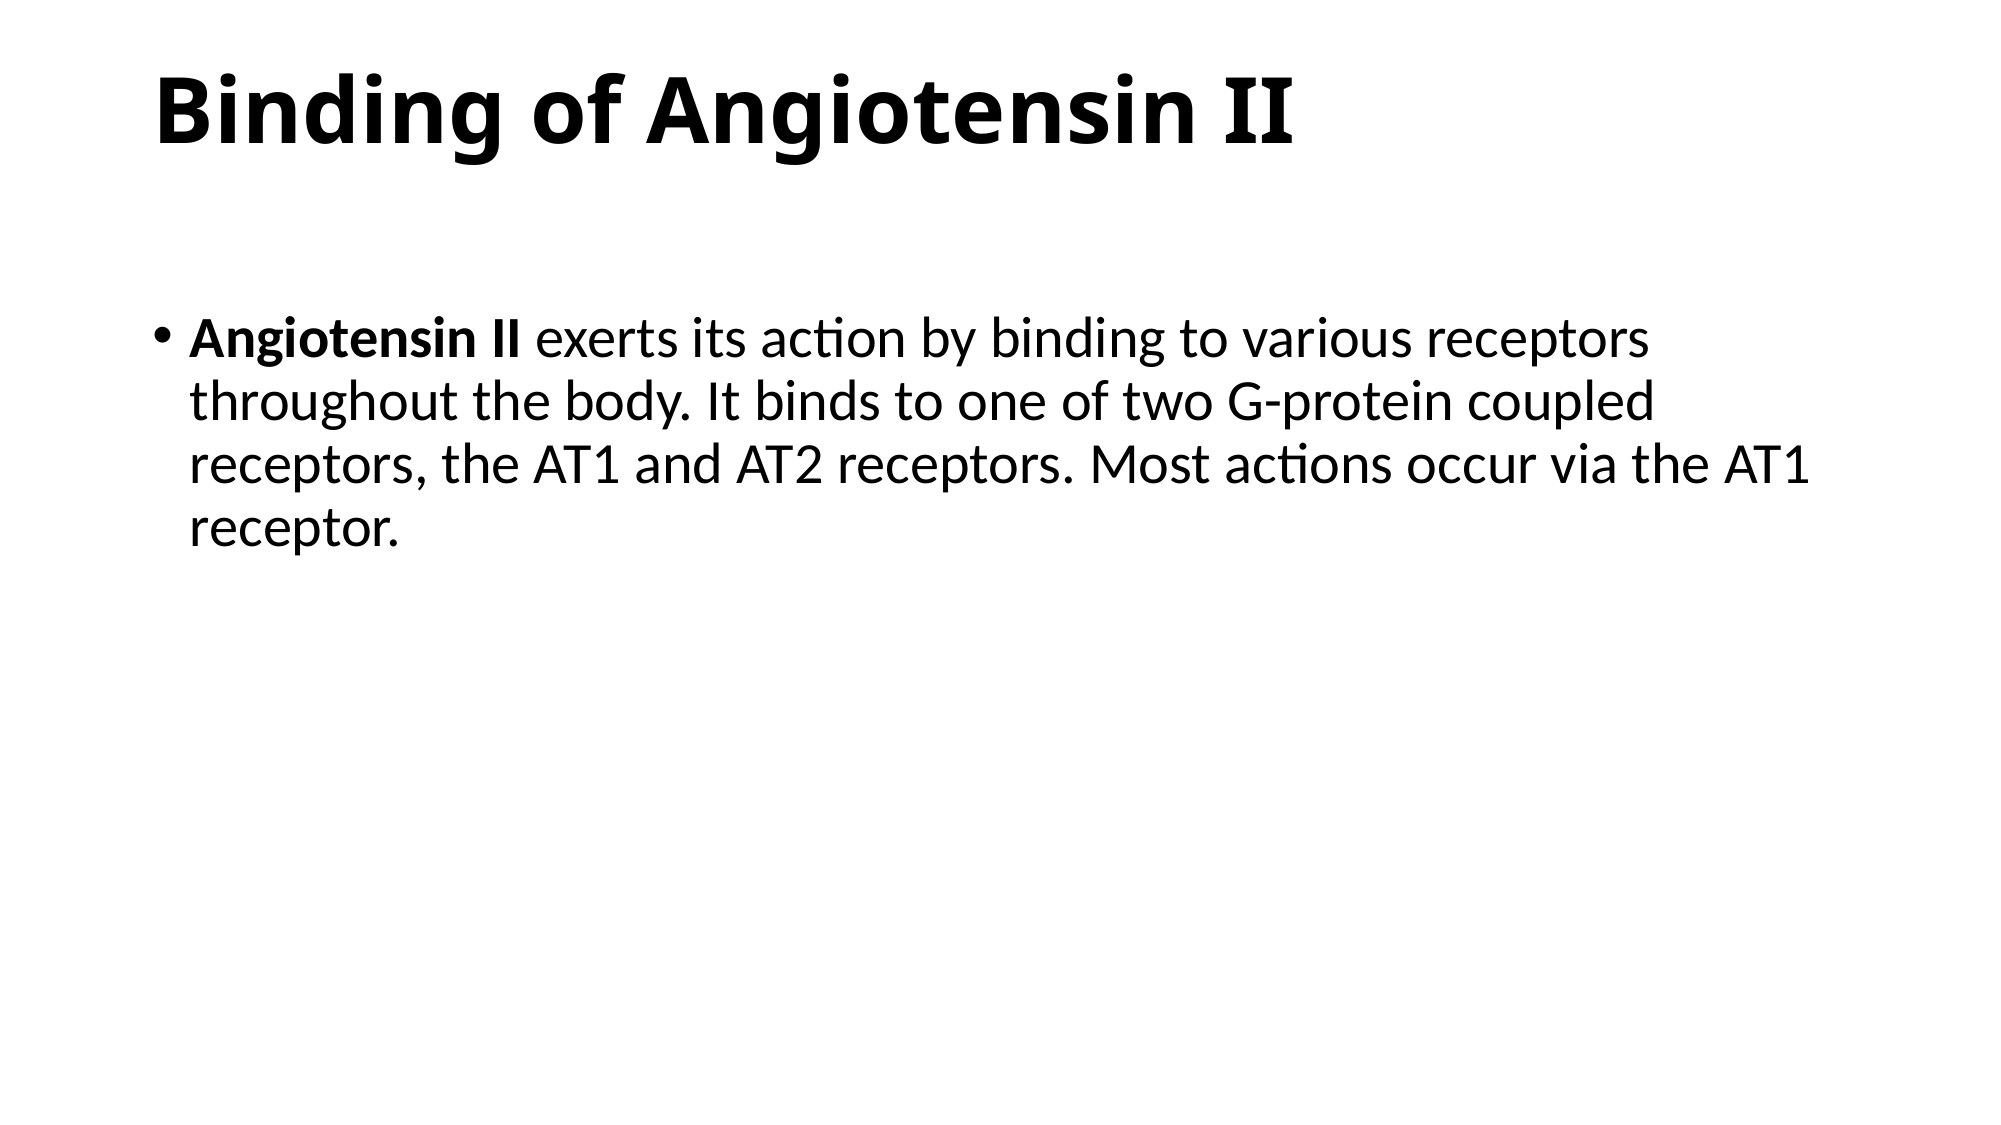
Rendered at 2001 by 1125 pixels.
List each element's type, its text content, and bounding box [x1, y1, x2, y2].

list Angiotensin II exerts its action by binding to various receptors throughout the body. It binds to one of two G-protein coupled receptors, the AT1 and AT2 receptors. Most actions occur via the AT1 receptor. [137, 299, 1863, 1014]
title Binding of Angiotensin II [137, 59, 1863, 278]
